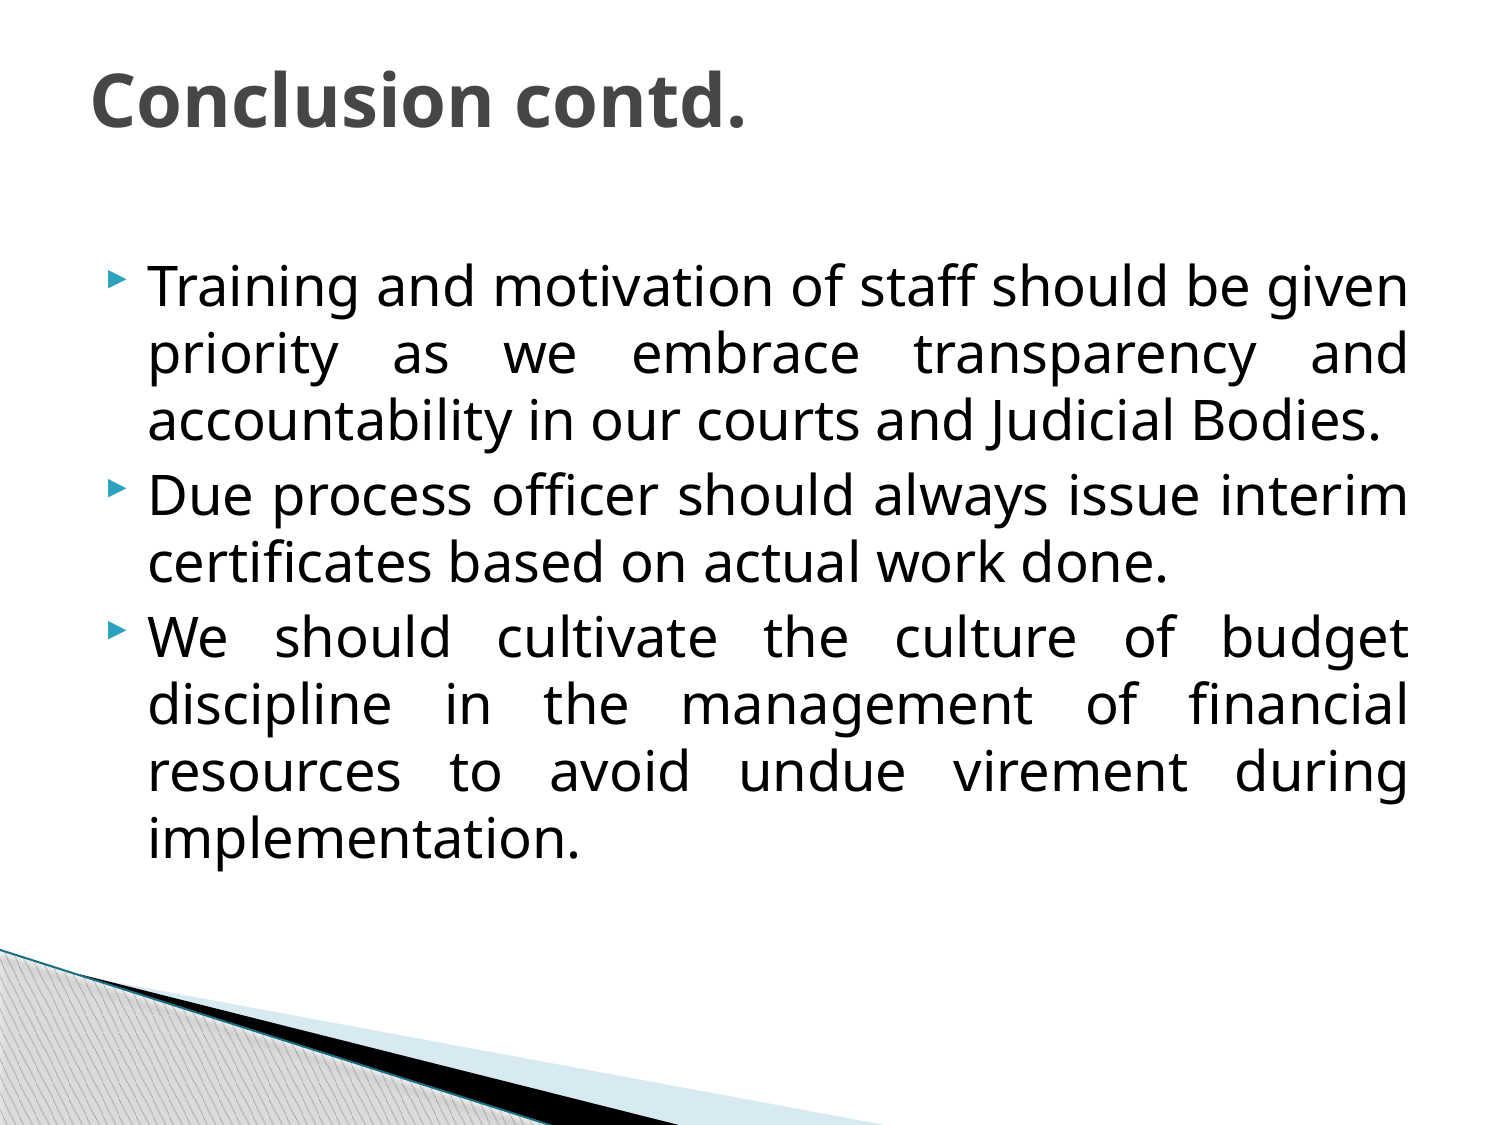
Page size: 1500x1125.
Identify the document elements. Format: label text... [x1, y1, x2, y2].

list Training and motivation of staff should be given priority as we embrace transparency and accountability in our courts and Judicial Bodies. Due process officer should always issue interim certificates based on actual work done. We should cultivate the culture of budget discipline in the management of financial resources to avoid undue virement during implementation. [75, 243, 1425, 986]
title Conclusion contd. [75, 45, 1425, 150]
